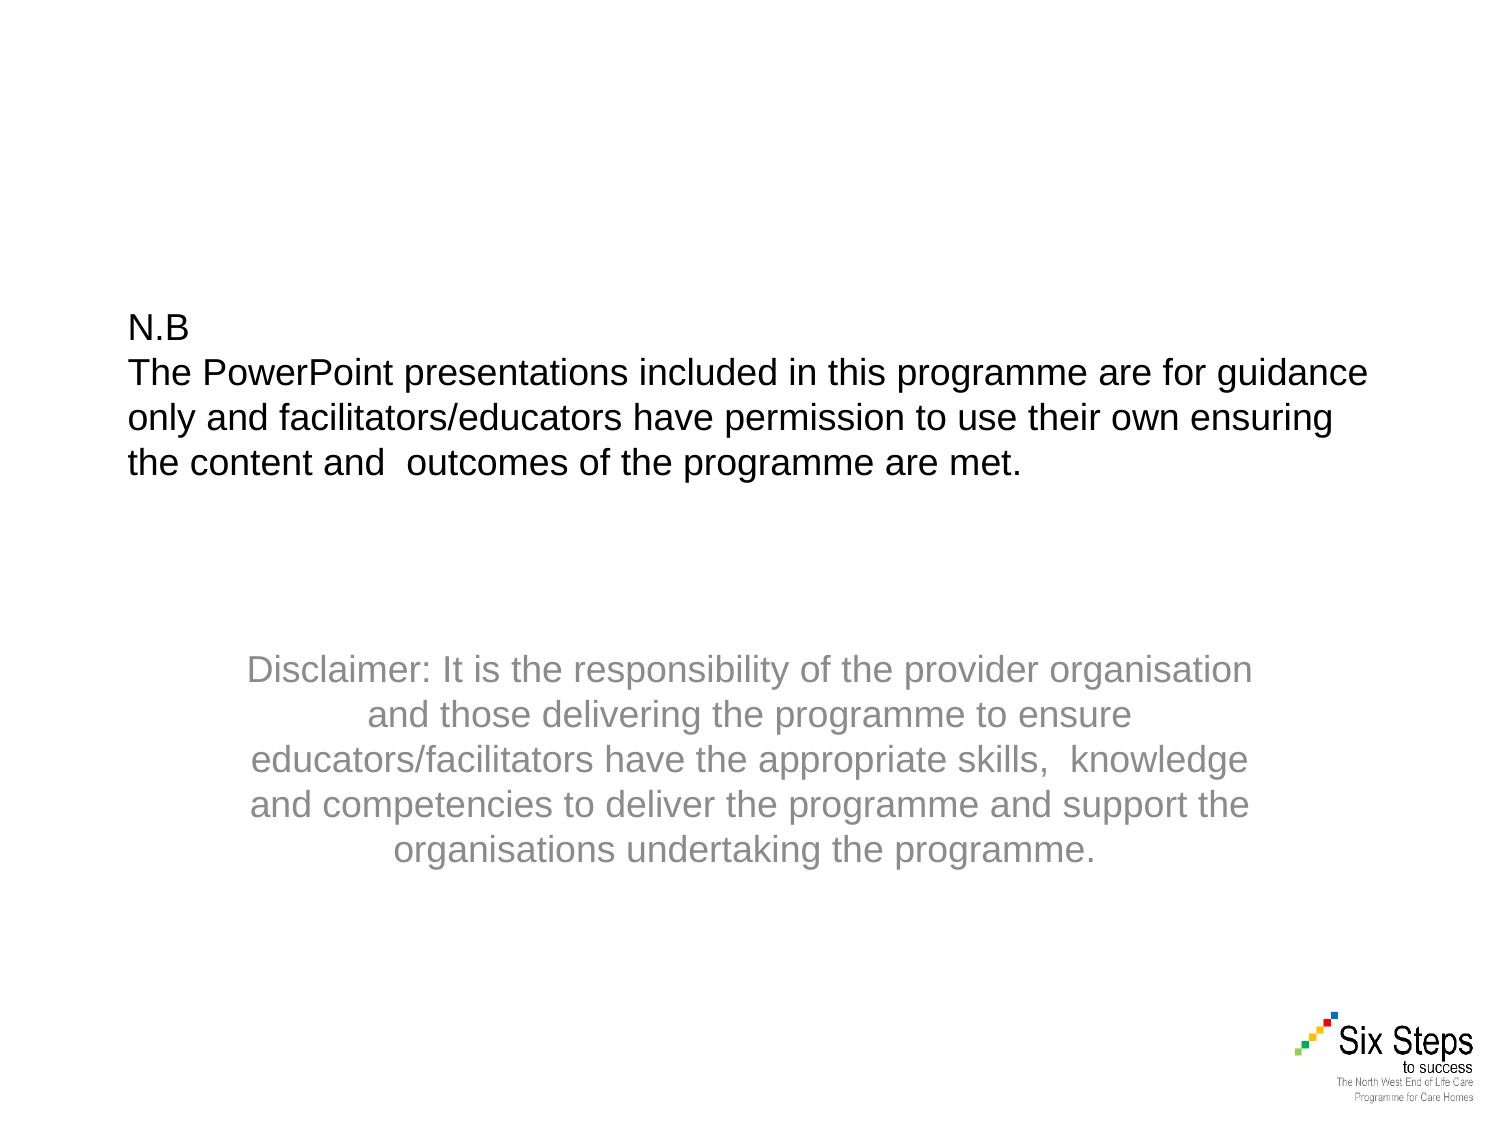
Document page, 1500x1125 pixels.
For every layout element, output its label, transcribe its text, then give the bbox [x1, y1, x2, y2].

title N.B The PowerPoint presentations included in this programme are for guidance only and facilitators/educators have permission to use their own ensuring the content and outcomes of the programme are met. [112, 196, 1388, 591]
subtitle Disclaimer: It is the responsibility of the provider organisation and those delivering the programme to ensure educators/facilitators have the appropriate skills, knowledge and competencies to deliver the programme and support the organisations undertaking the programme. [224, 637, 1276, 926]
picture [1293, 1011, 1474, 1104]
